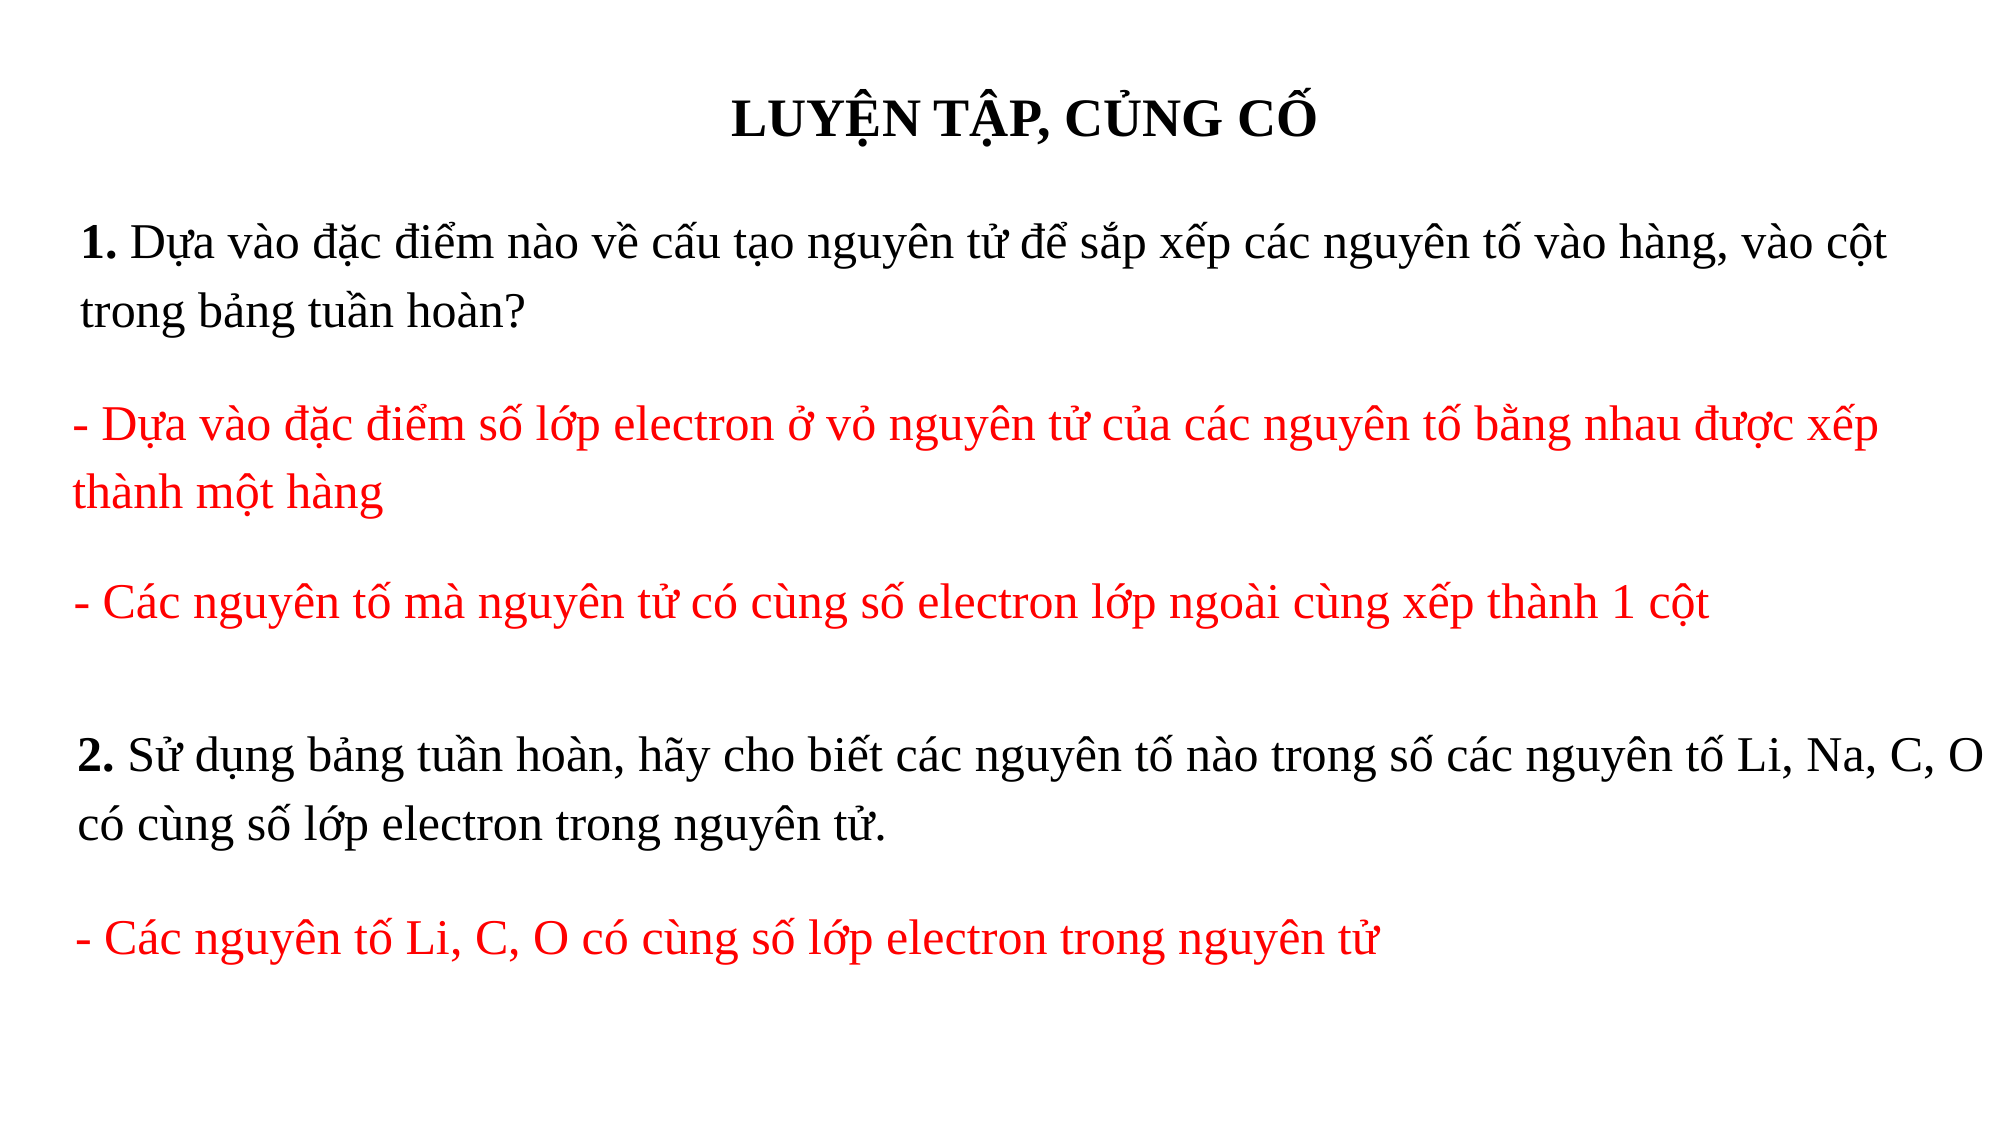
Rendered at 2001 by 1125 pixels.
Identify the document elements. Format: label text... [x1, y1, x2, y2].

text_box 1. Dựa vào đặc điểm nào về cấu tạo nguyên tử để sắp xếp các nguyên tố vào hàng, vào cột trong bảng tuần hoàn? [65, 192, 2000, 346]
text_box - Các nguyên tố Li, C, O có cùng số lớp electron trong nguyên tử [60, 897, 1998, 973]
text_box - Dựa vào đặc điểm số lớp electron ở vỏ nguyên tử của các nguyên tố bằng nhau được xếp thành một hàng [57, 373, 1995, 527]
text_box LUYỆN TẬP, CỦNG CỐ [716, 74, 1426, 155]
text_box - Các nguyên tố mà nguyên tử có cùng số electron lớp ngoài cùng xếp thành 1 cột [58, 552, 1996, 636]
text_box 2. Sử dụng bảng tuần hoàn, hãy cho biết các nguyên tố nào trong số các nguyên tố Li, Na, C, O có cùng số lớp electron trong nguyên tử. [62, 645, 2000, 859]
